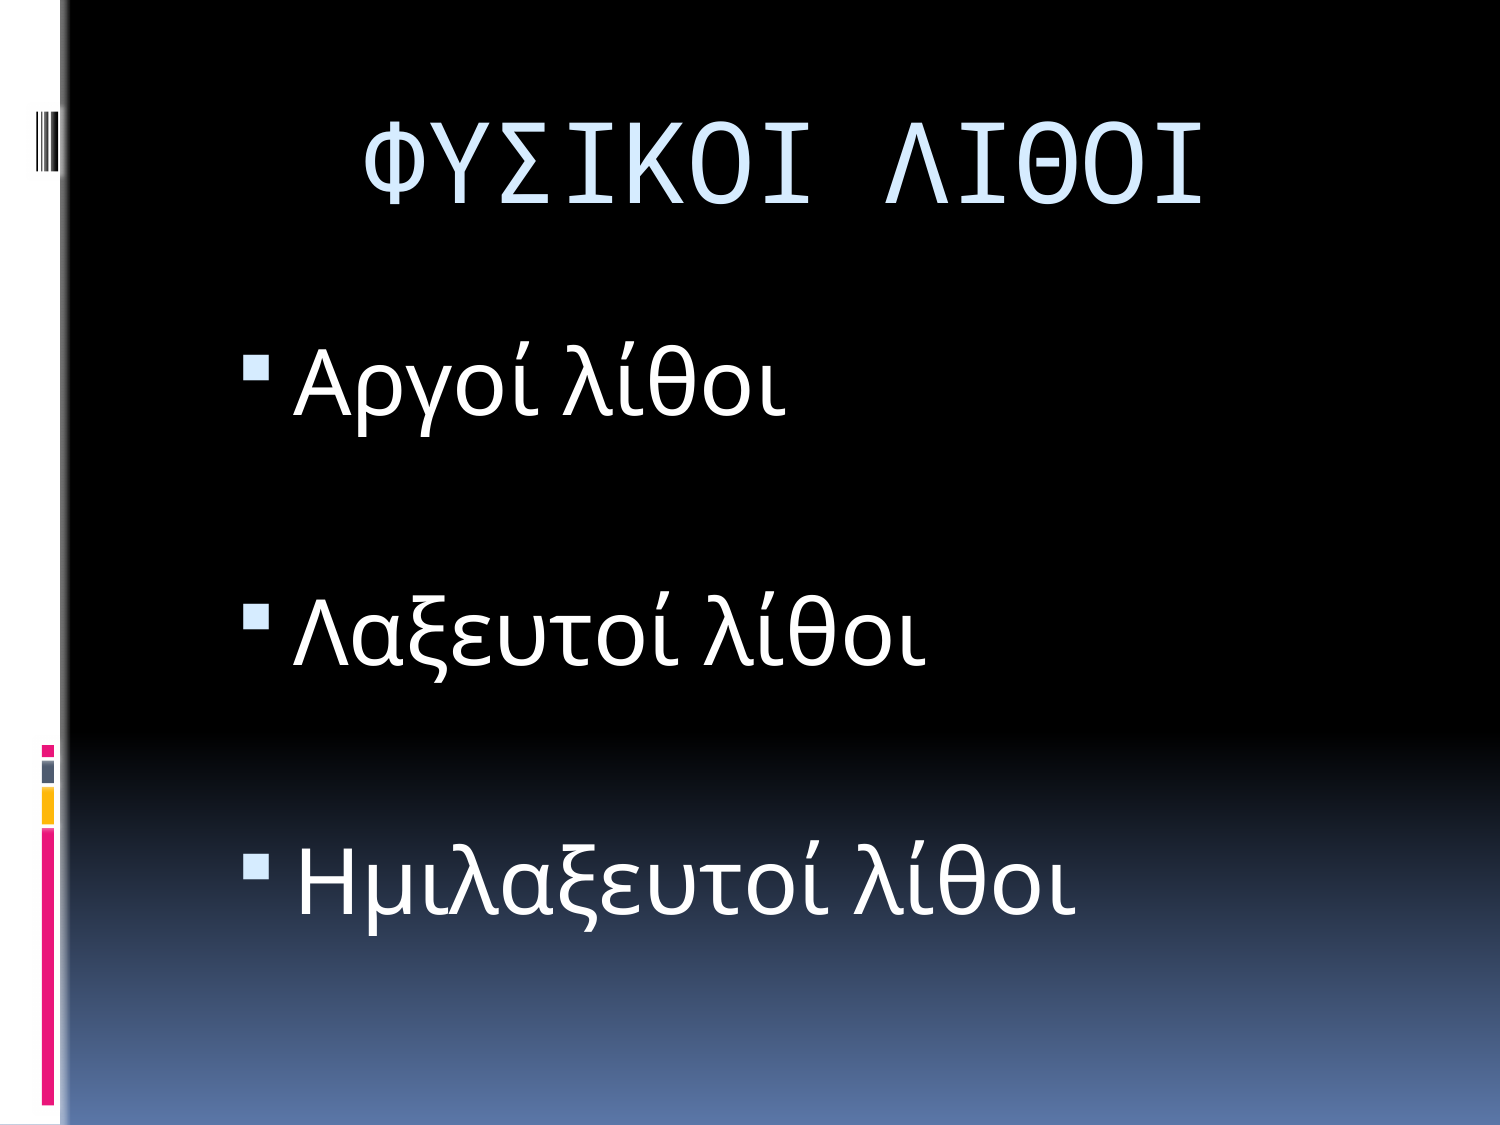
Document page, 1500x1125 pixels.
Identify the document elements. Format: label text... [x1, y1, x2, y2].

list Αργοί λίθοι Λαξευτοί λίθοι Ημιλαξευτοί λίθοι [210, 316, 1425, 1043]
title ΦΥΣΙΚΟΙ ΛΙΘΟΙ [150, 83, 1425, 305]
